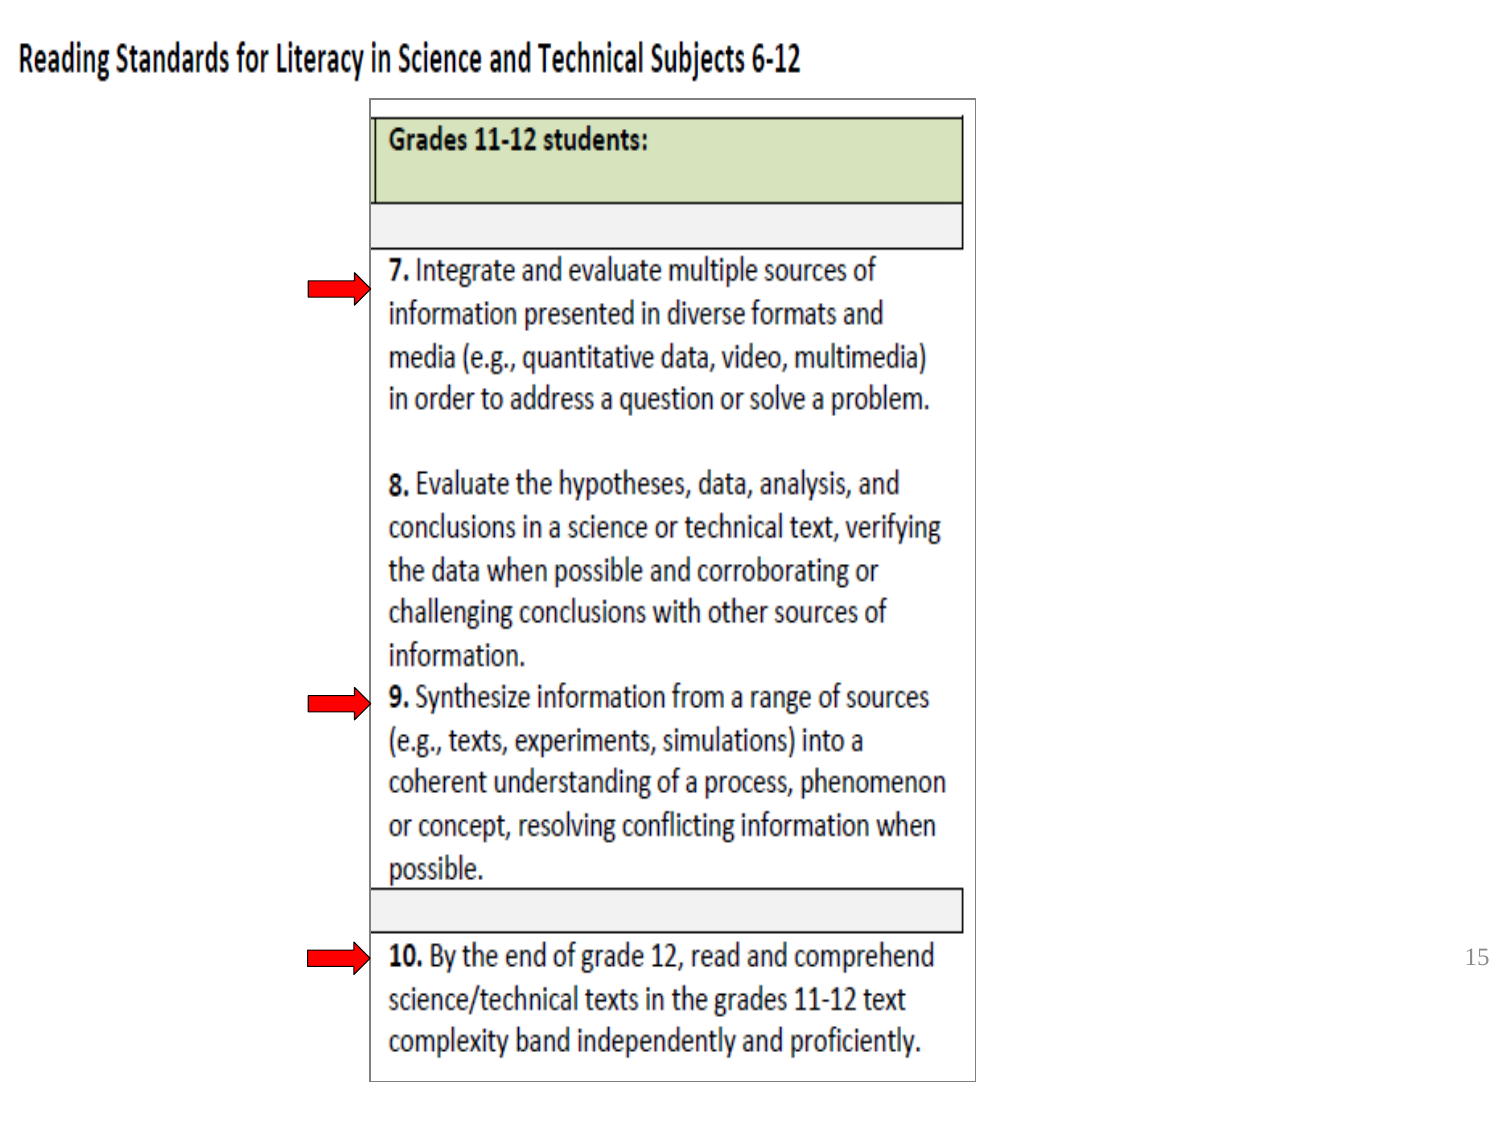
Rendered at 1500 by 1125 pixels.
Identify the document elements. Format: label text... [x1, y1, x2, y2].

picture [370, 99, 976, 1082]
picture [12, 0, 813, 87]
text_box [306, 685, 365, 722]
text_box [306, 270, 365, 308]
slide_number 15 [1392, 924, 1500, 985]
text_box [305, 940, 365, 977]
